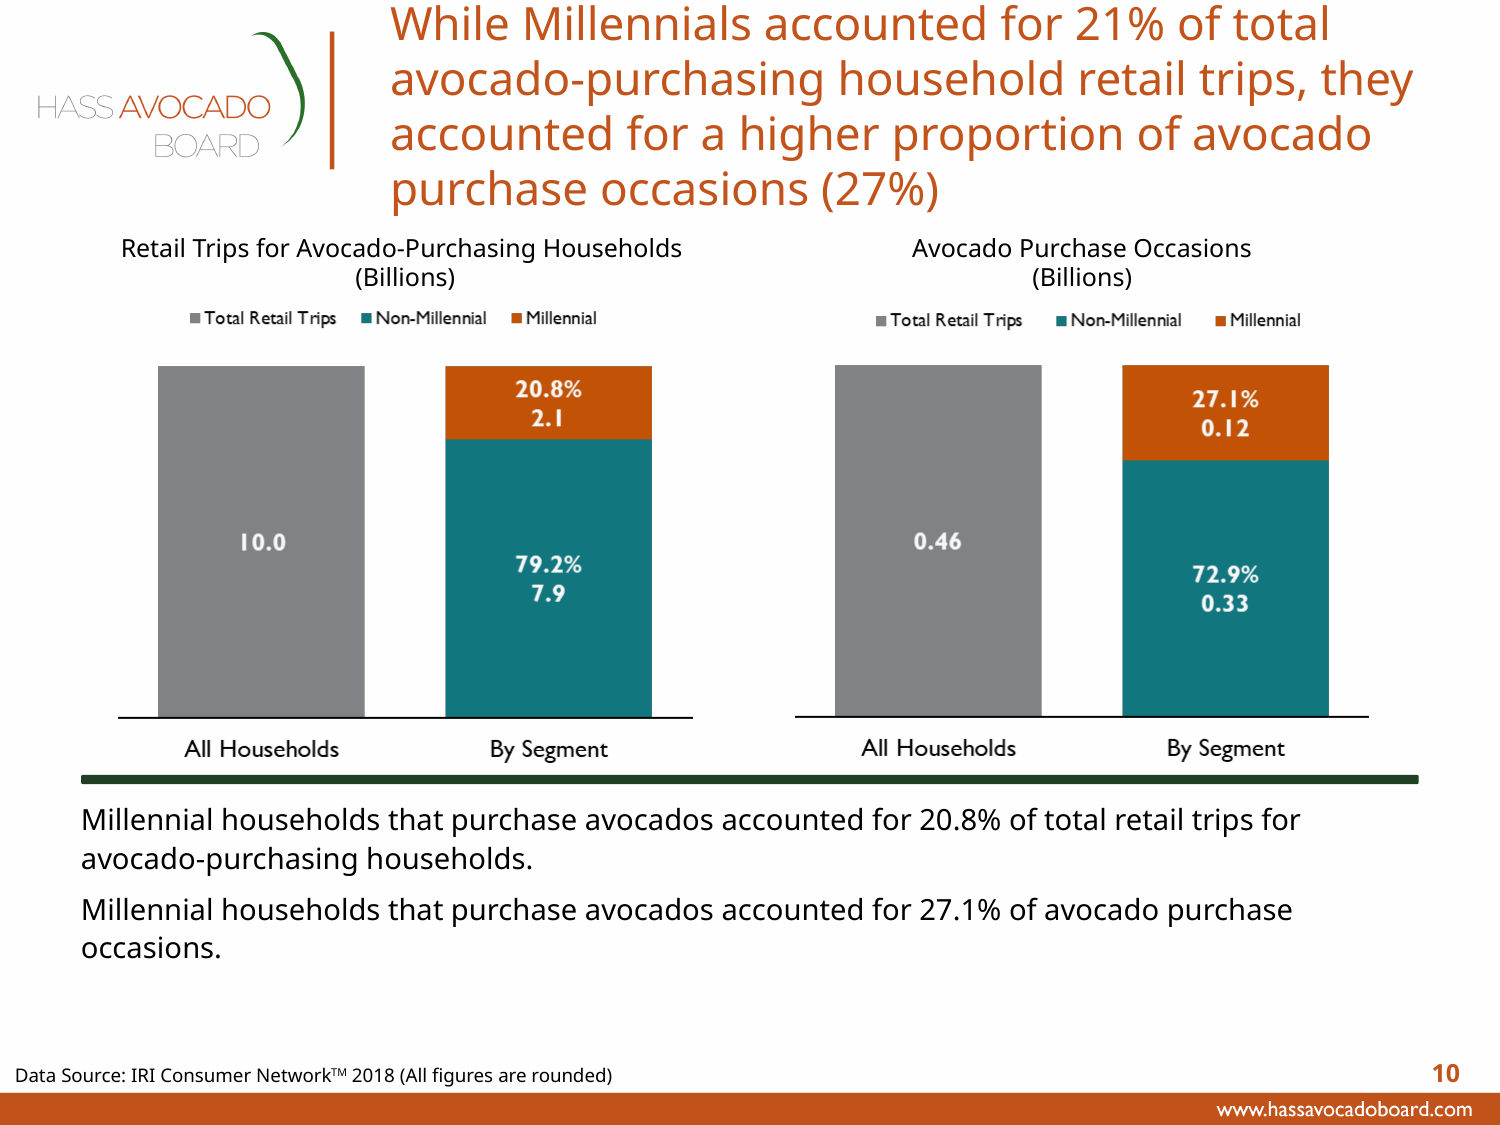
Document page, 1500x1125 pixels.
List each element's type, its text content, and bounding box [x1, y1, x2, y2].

text_box Data Source: IRI Consumer NetworkTM 2018 (All figures are rounded) [0, 1056, 1188, 1094]
title While Millennials accounted for 21% of total avocado-purchasing household retail trips, they accounted for a higher proportion of avocado purchase occasions (27%) [375, 37, 1450, 173]
text_box Avocado Purchase Occasions (Billions) [682, 224, 1483, 300]
text_box [79, 772, 94, 787]
text_box [1392, 772, 1421, 787]
picture [0, 0, 1500, 1125]
text_box [715, 772, 771, 787]
slide_number 10 [1400, 1050, 1475, 1088]
text_box Retail Trips for Avocado-Purchasing Households (Billions) [5, 224, 682, 300]
